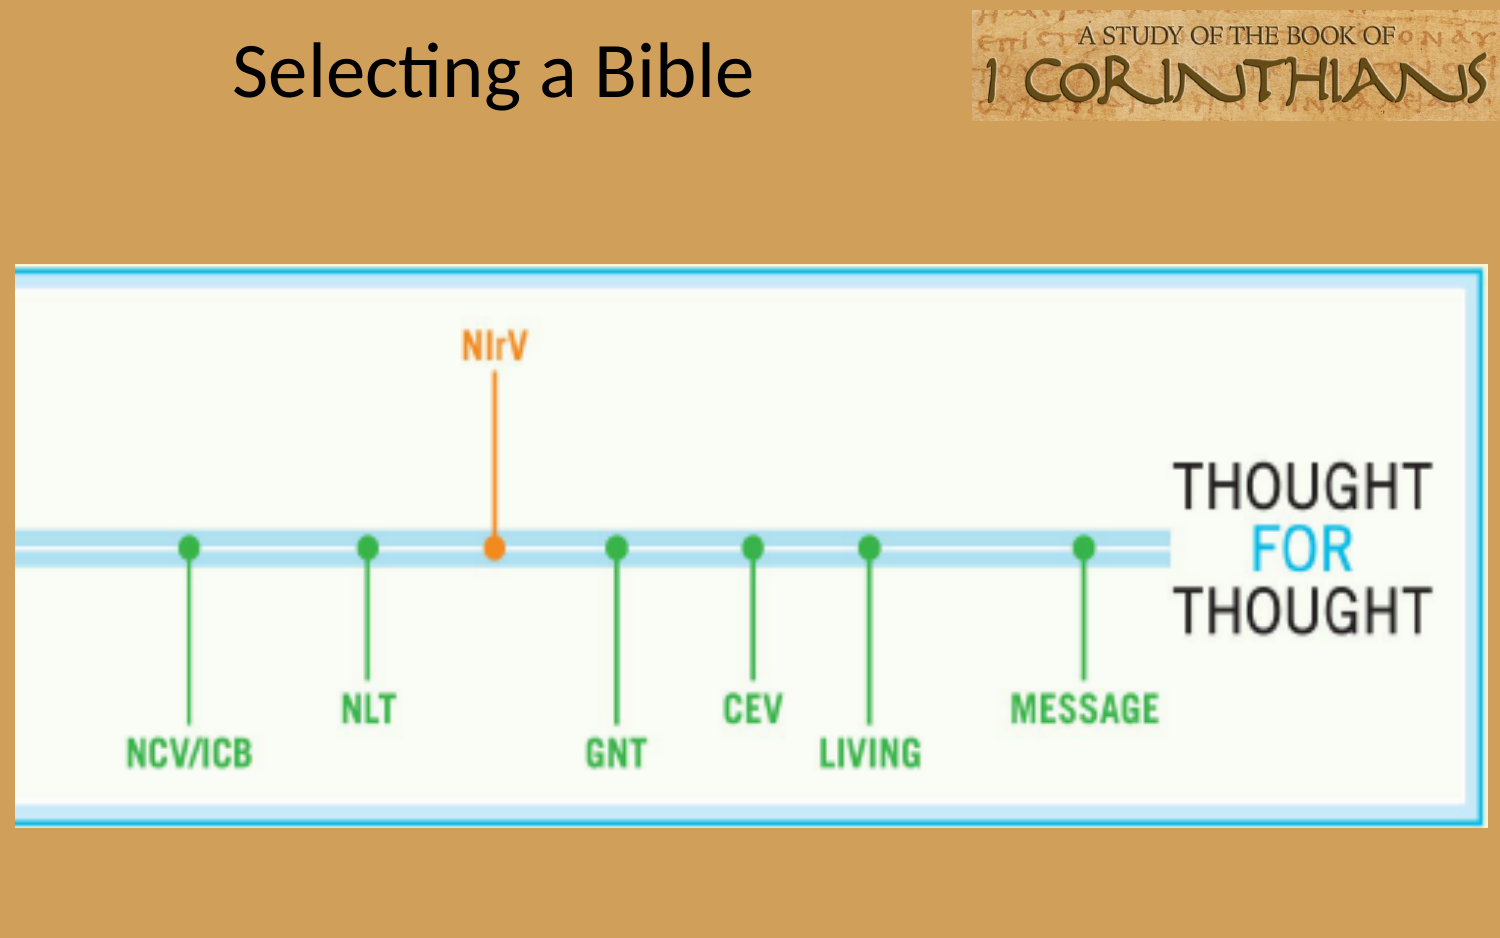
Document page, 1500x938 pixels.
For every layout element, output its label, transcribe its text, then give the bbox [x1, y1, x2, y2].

picture [972, 10, 1500, 121]
title Selecting a Bible [15, 10, 971, 121]
picture [14, 263, 1489, 829]
